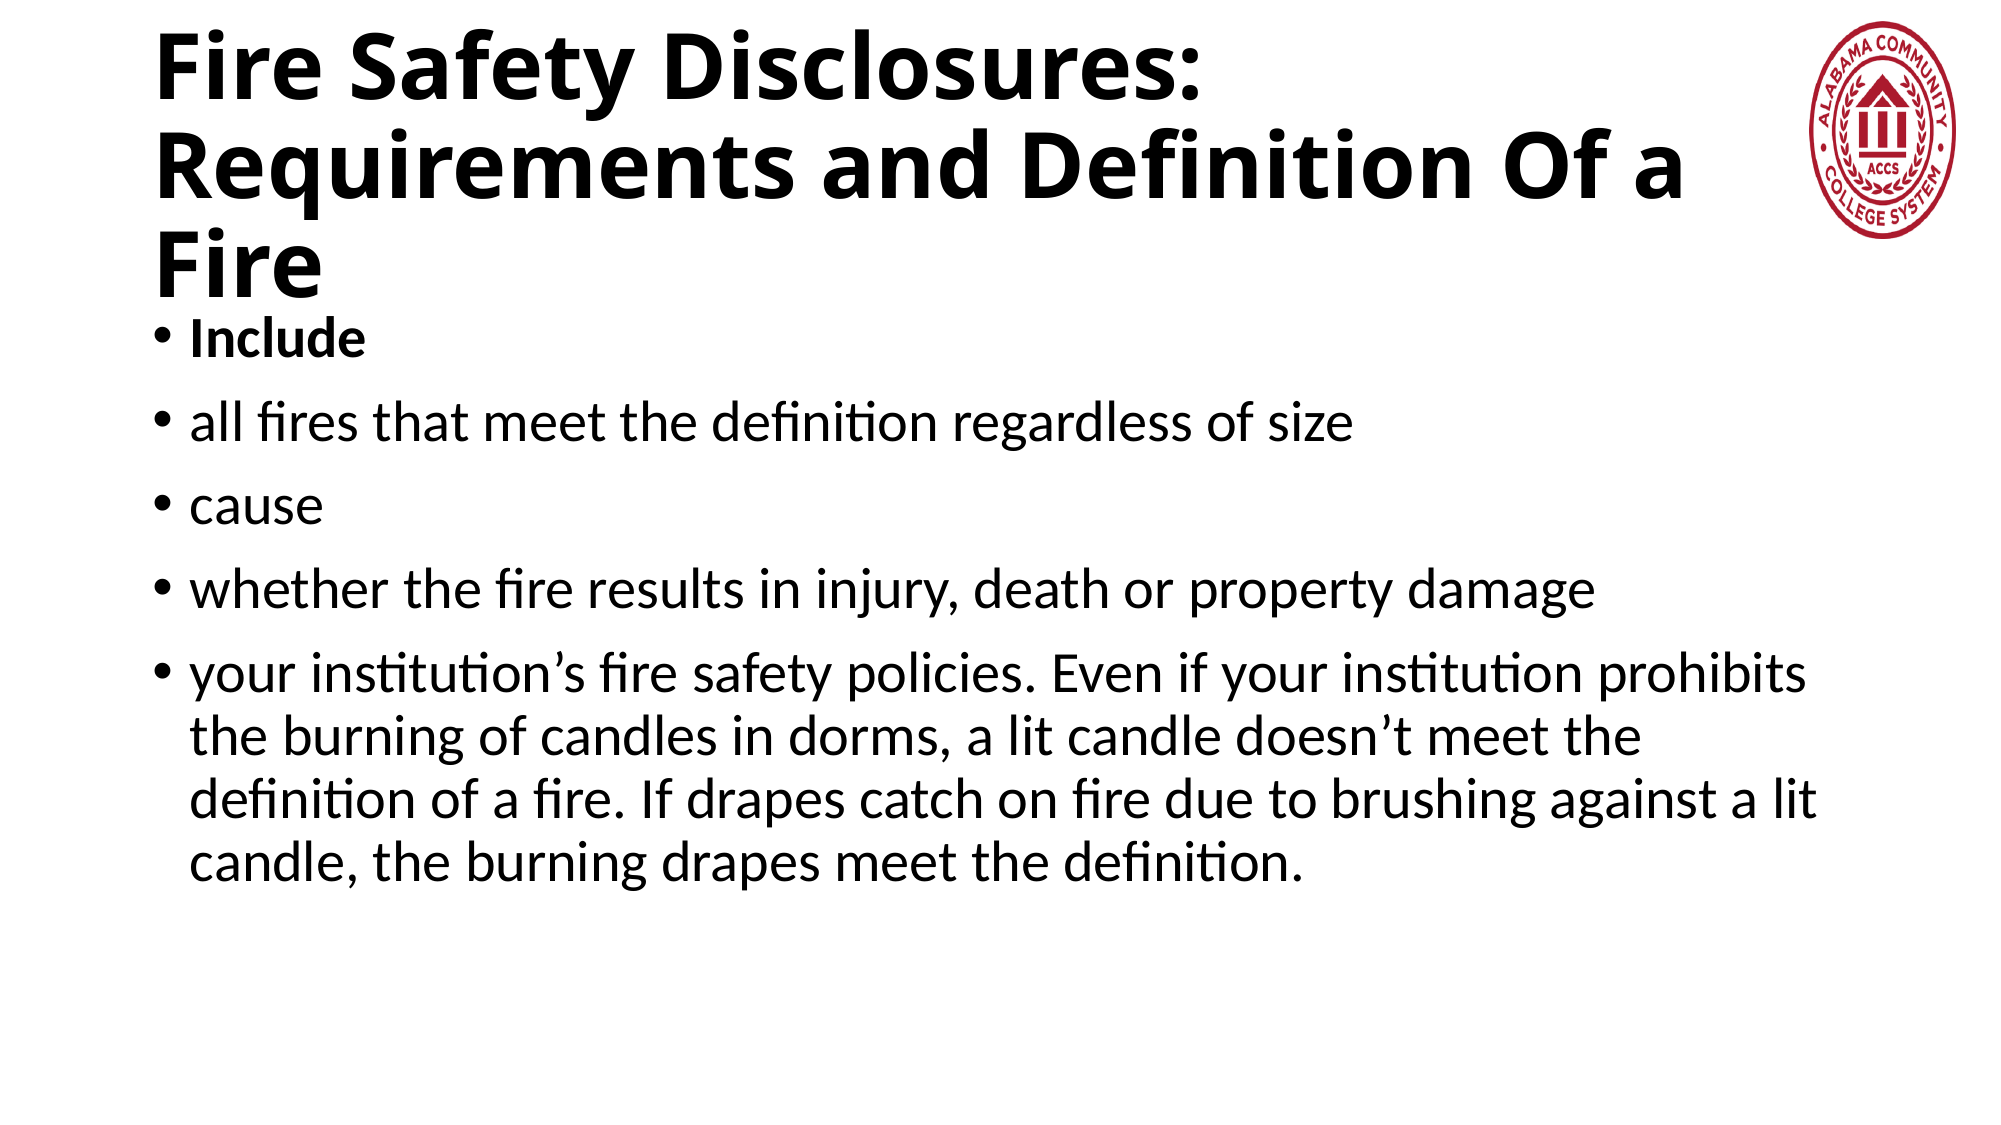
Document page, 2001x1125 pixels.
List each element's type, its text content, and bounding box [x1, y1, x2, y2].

list Include all fires that meet the definition regardless of size cause whether the fire results in injury, death or property damage your institution’s fire safety policies. Even if your institution prohibits the burning of candles in dorms, a lit candle doesn’t meet the definition of a fire. If drapes catch on fire due to brushing against a lit candle, the burning drapes meet the definition. [137, 299, 1863, 1014]
picture [1809, 21, 1956, 239]
title Fire Safety Disclosures: Requirements and Definition Of a Fire [137, 59, 1863, 278]
